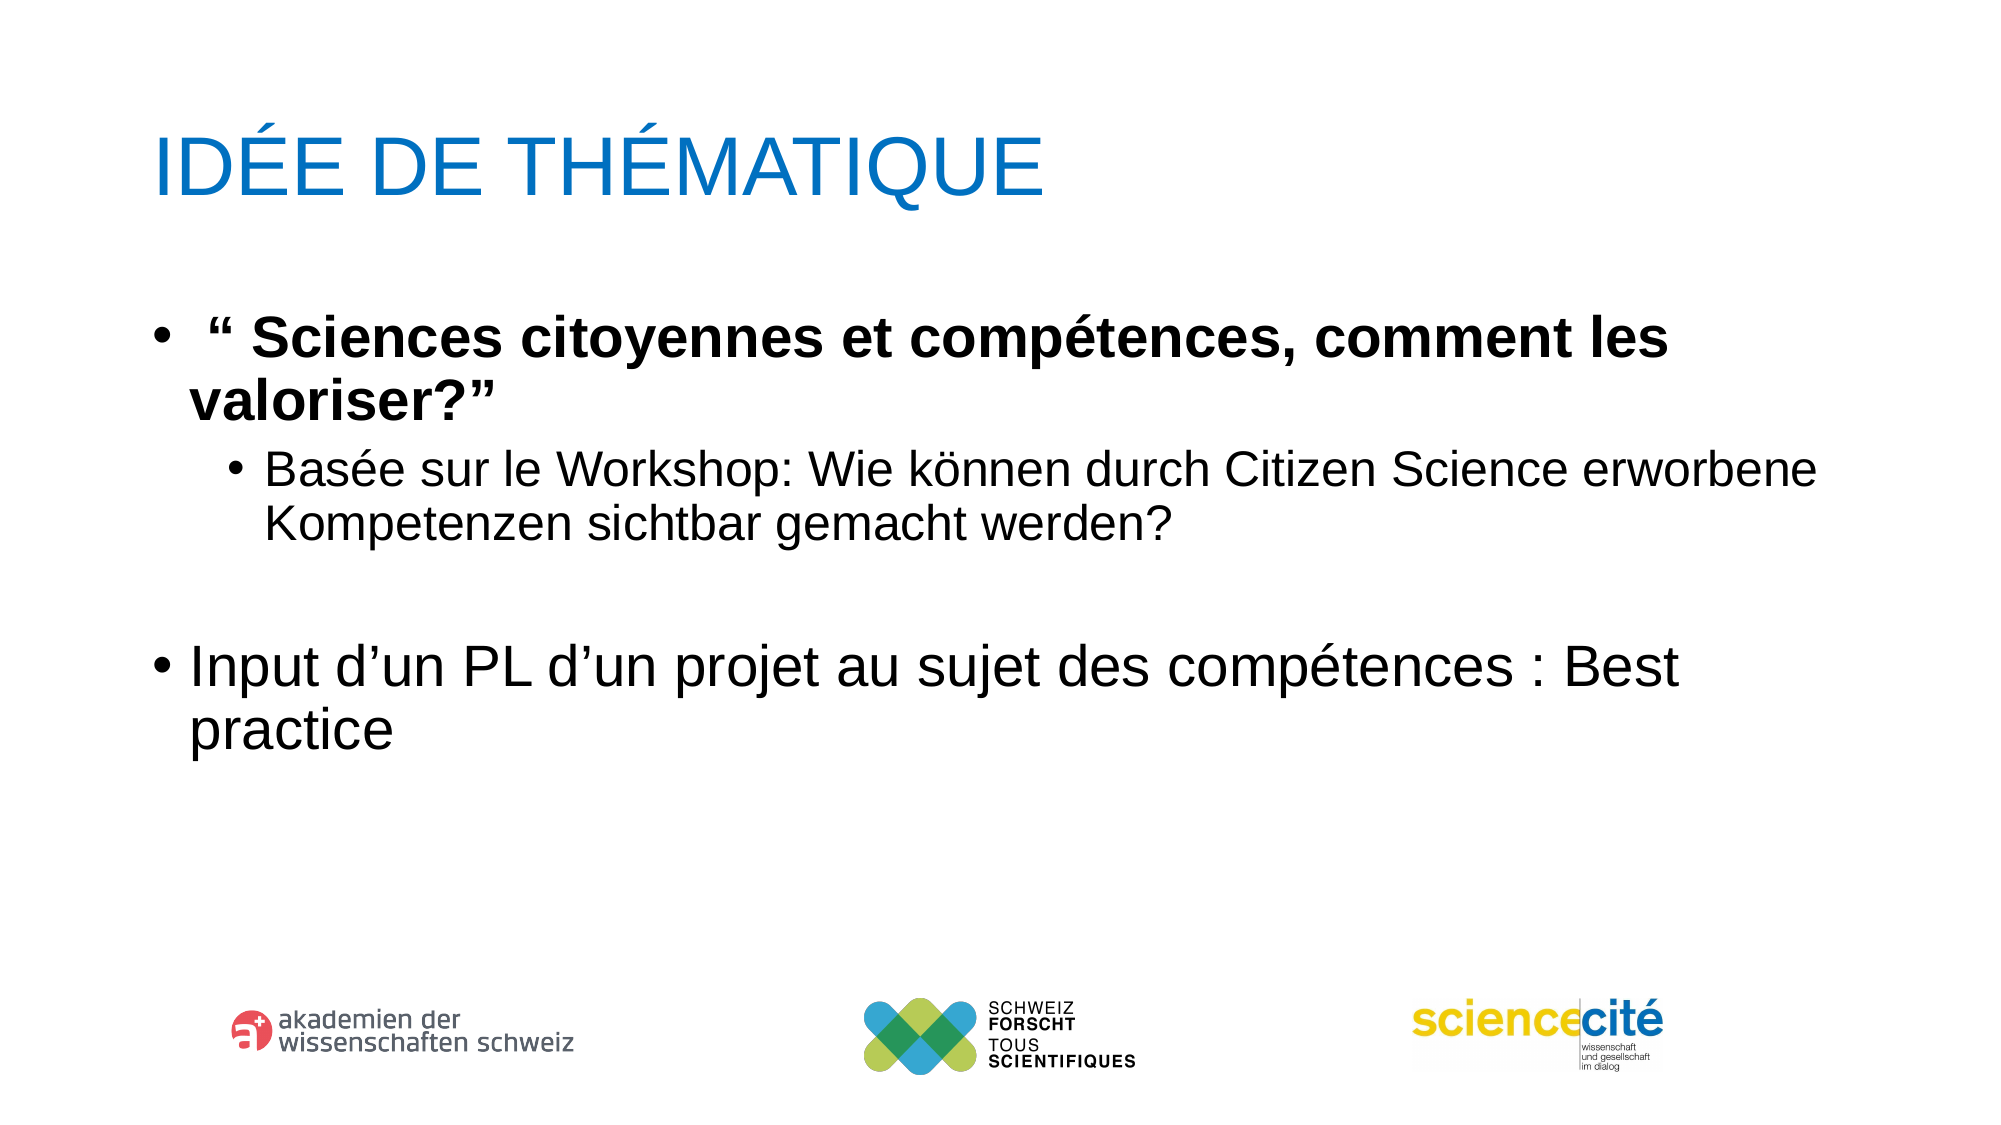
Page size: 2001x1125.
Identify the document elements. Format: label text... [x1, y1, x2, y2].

picture [211, 1014, 588, 1072]
picture [864, 1014, 1135, 1075]
title Idée de thématique [137, 59, 1863, 278]
list “ Sciences citoyennes et compétences, comment les valoriser?” Basée sur le Workshop: Wie können durch Citizen Science erworbene Kompetenzen sichtbar gemacht werden? Input d’un PL d’un projet au sujet des compétences : Best practice [137, 299, 1863, 1014]
picture [1412, 1014, 1663, 1072]
